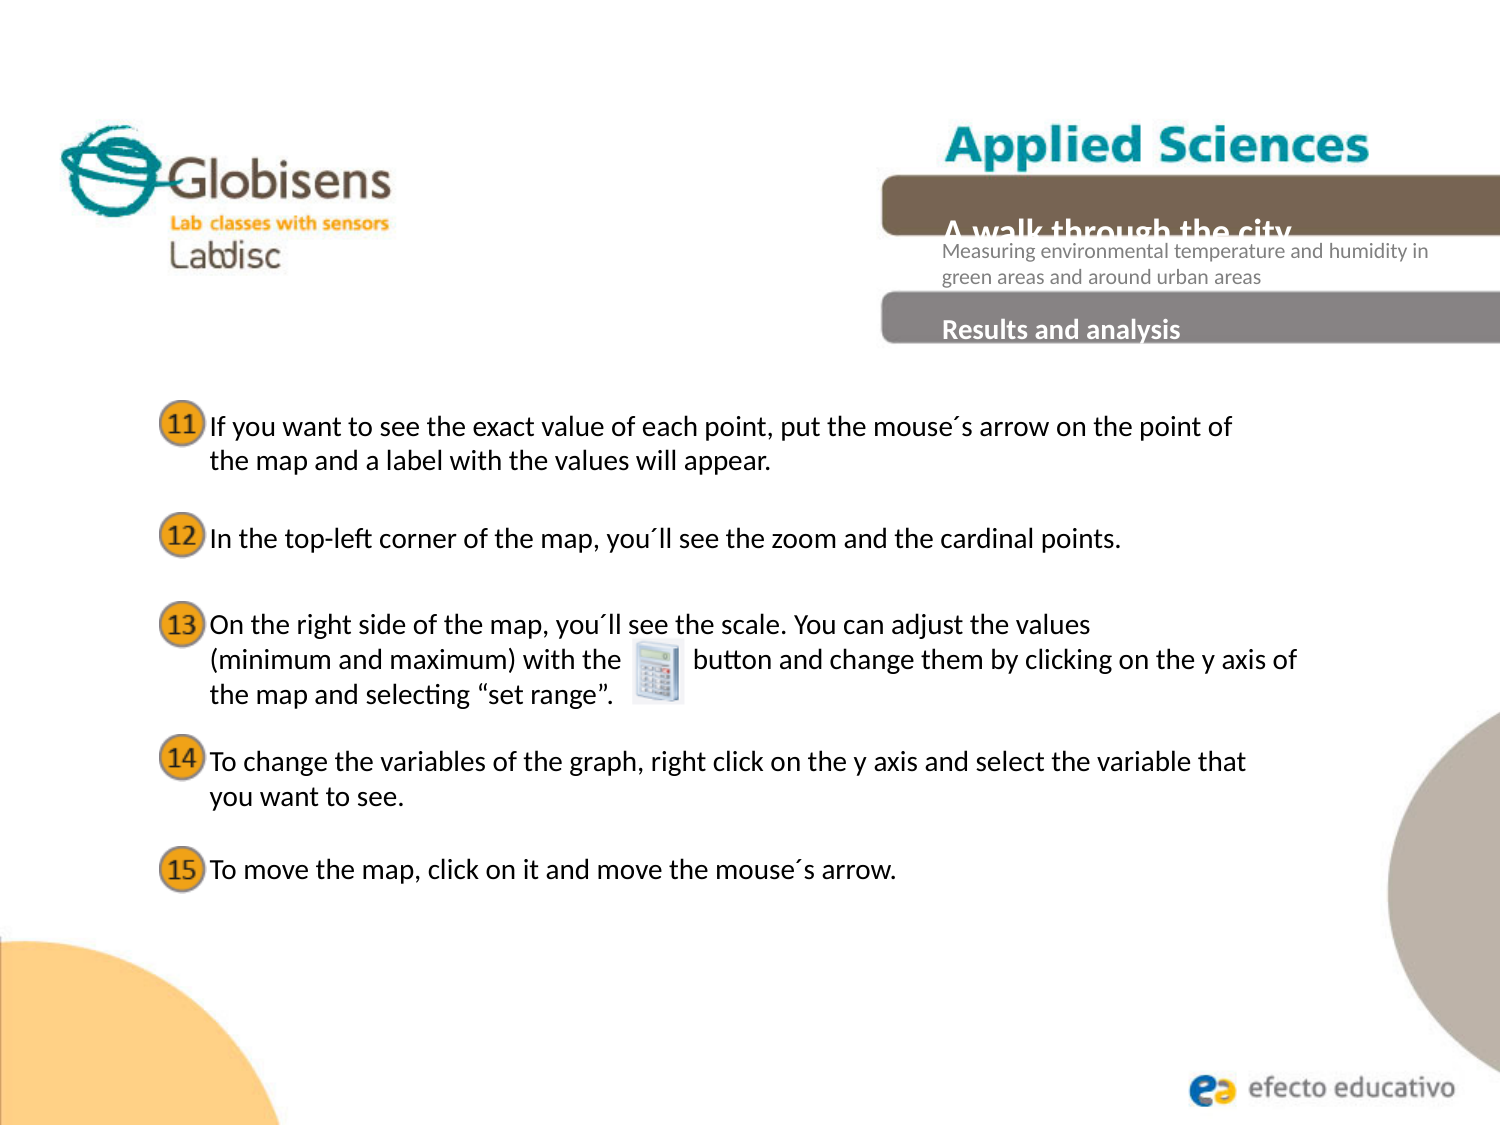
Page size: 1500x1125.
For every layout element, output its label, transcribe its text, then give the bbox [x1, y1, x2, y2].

text_box To change the variables of the graph, right click on the y axis and select the variable that you want to see. [194, 734, 1282, 820]
text_box A walk through the city [927, 192, 1365, 226]
text_box On the right side of the map, you´ll see the scale. You can adjust the values (minimum and maximum) with the button and change them by clicking on the y axis of the map and selecting “set range”. [194, 597, 1353, 718]
text_box To move the map, click on it and move the mouse´s arrow. [194, 842, 1282, 893]
text_box If you want to see the exact value of each point, put the mouse´s arrow on the point of the map and a label with the values will appear. [194, 399, 1282, 485]
text_box In the top-left corner of the map, you´ll see the zoom and the cardinal points. [207, 511, 1282, 562]
picture [0, 0, 1500, 1125]
text_box Measuring environmental temperature and humidity in green areas and around urban areas [927, 228, 1447, 297]
text_box Results and analysis [927, 302, 1500, 371]
